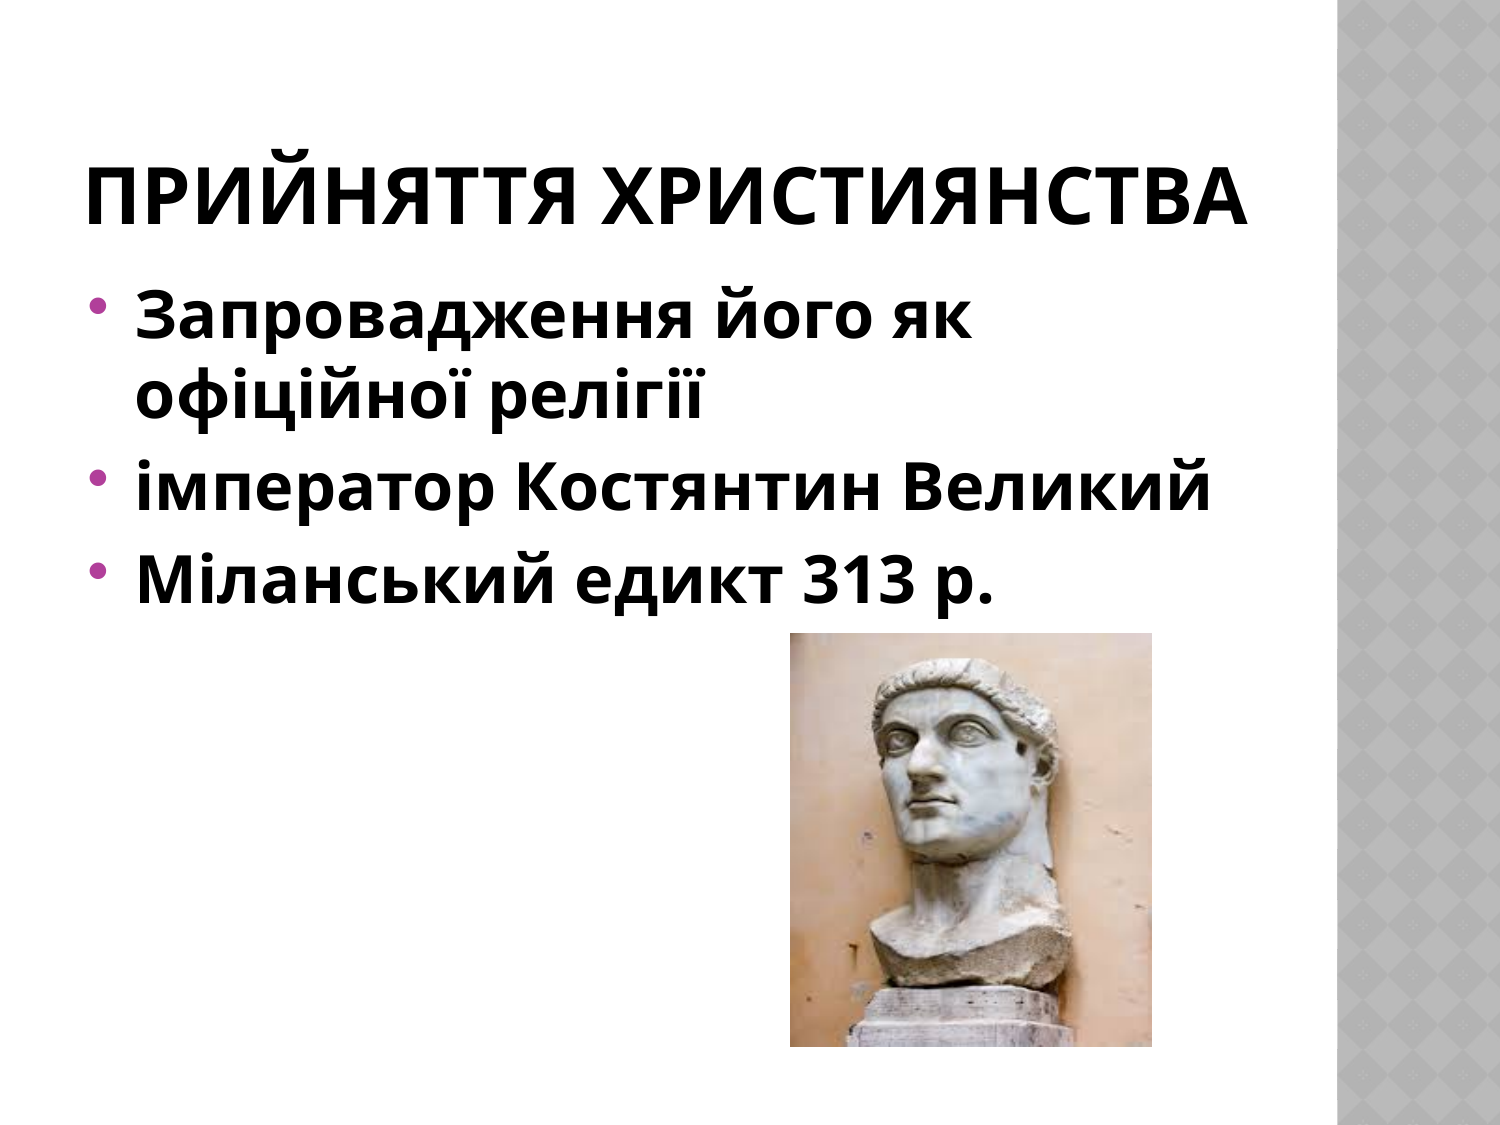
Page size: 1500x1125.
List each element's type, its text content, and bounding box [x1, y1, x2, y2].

title прийняття християнства [75, 52, 1263, 240]
picture [789, 632, 1153, 1048]
list Запровадження його як офіційної релігії імператор Костянтин Великий Міланський едикт 313 р. [75, 264, 1263, 1059]
